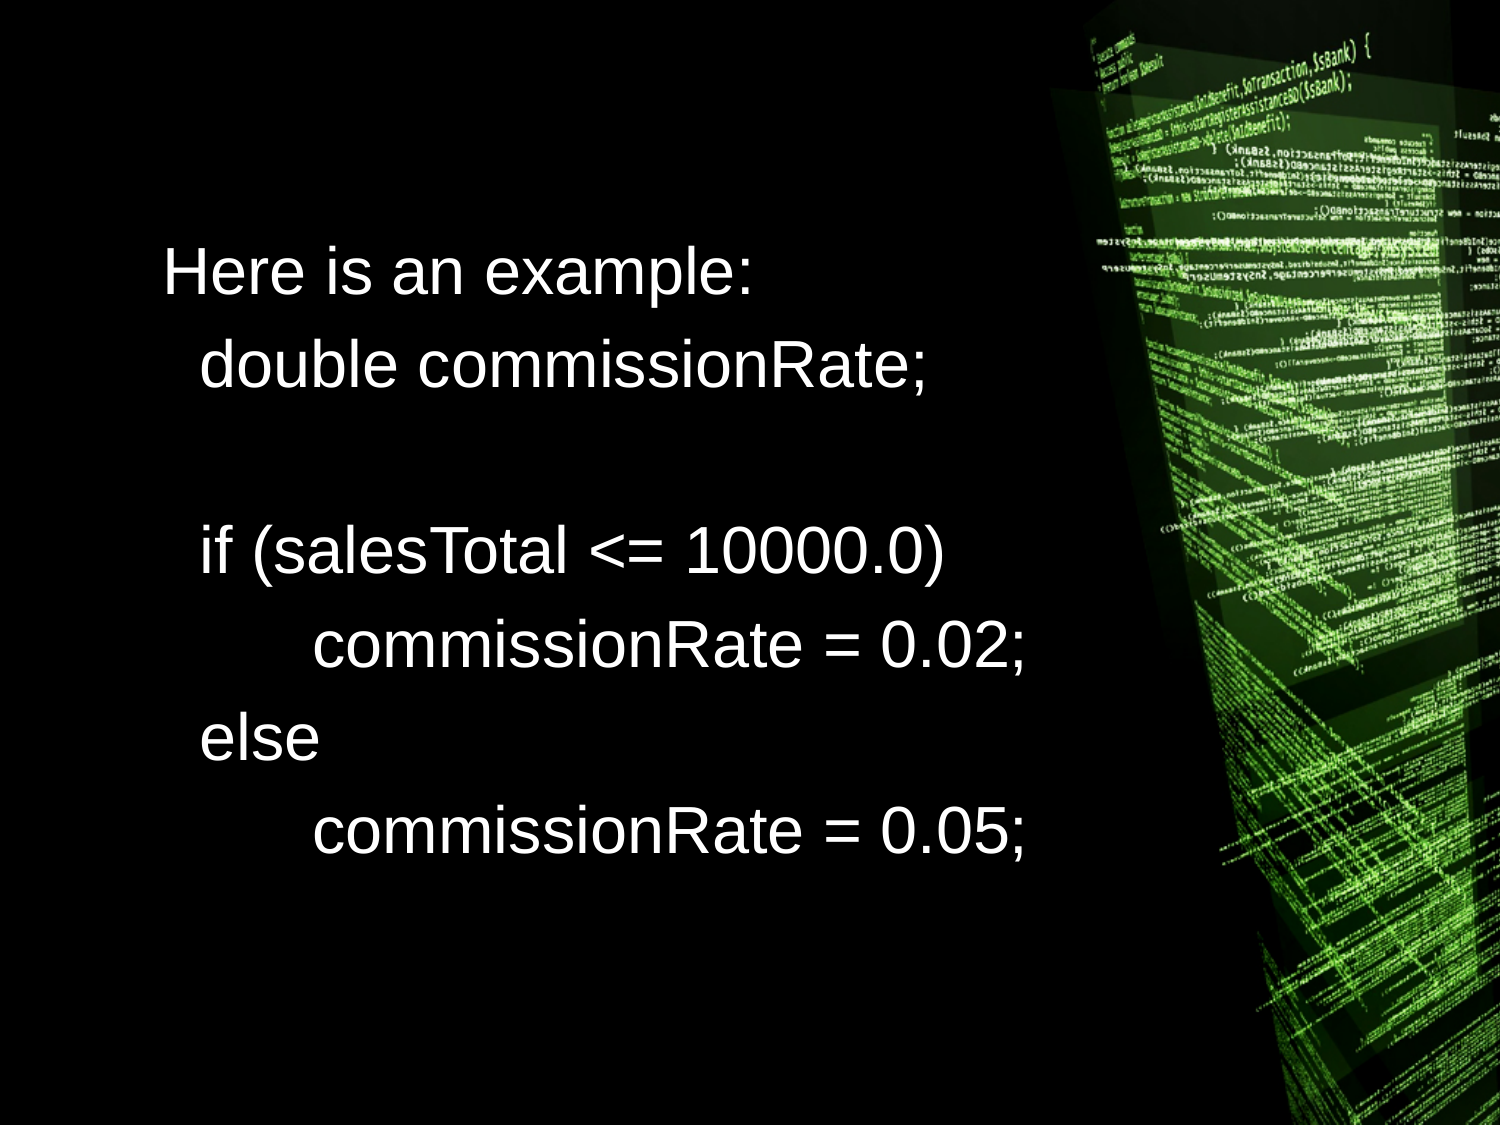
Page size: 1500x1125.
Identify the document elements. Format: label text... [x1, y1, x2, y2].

picture [0, 0, 1500, 1125]
list Here is an example: double commissionRate; if (salesTotal <= 10000.0) commissionRate = 0.02; else commissionRate = 0.05; [147, 219, 1200, 1048]
